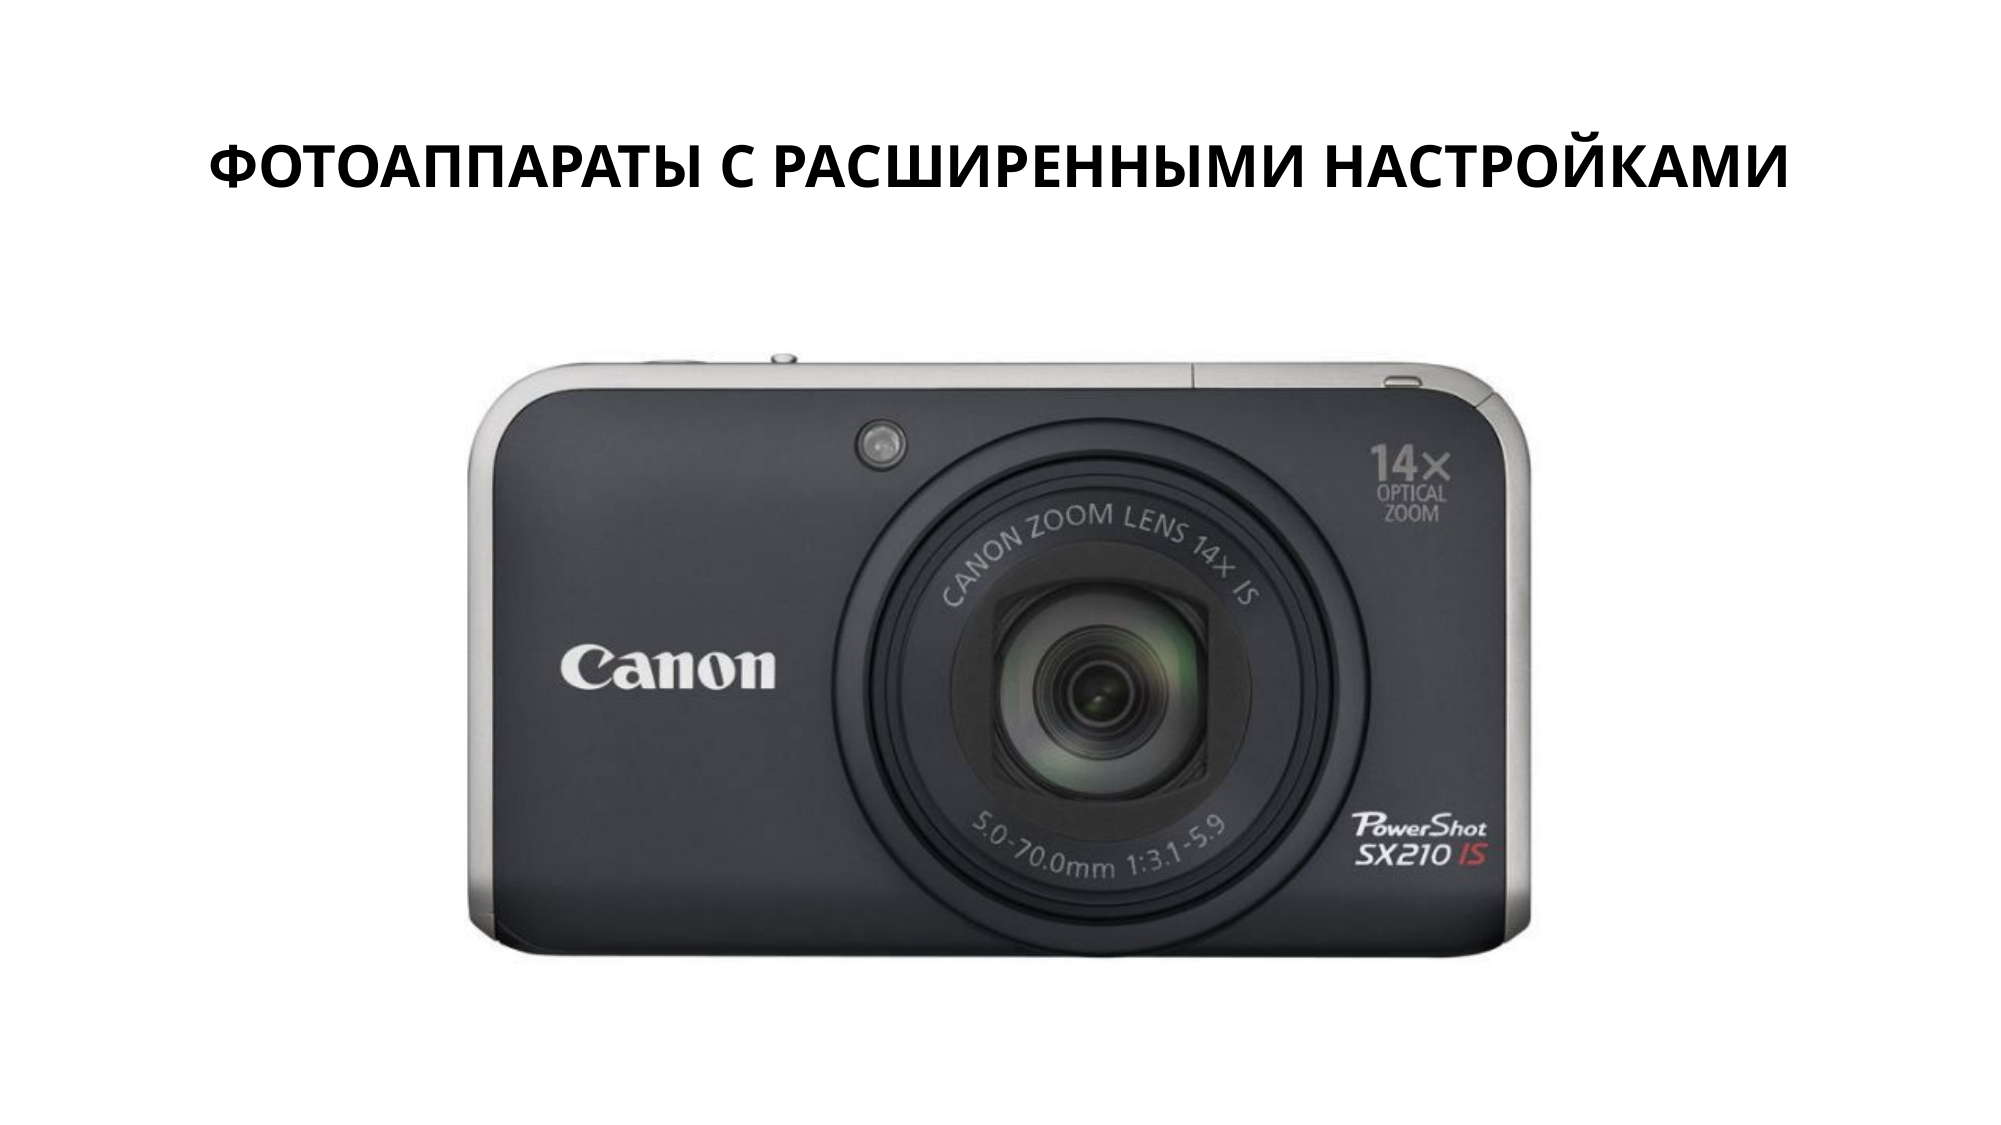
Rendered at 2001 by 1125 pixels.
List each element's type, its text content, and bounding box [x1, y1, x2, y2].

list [452, 338, 1548, 975]
title ФОТОАППАРАТЫ С РАСШИРЕННЫМИ НАСТРОЙКАМИ [137, 59, 1863, 278]
